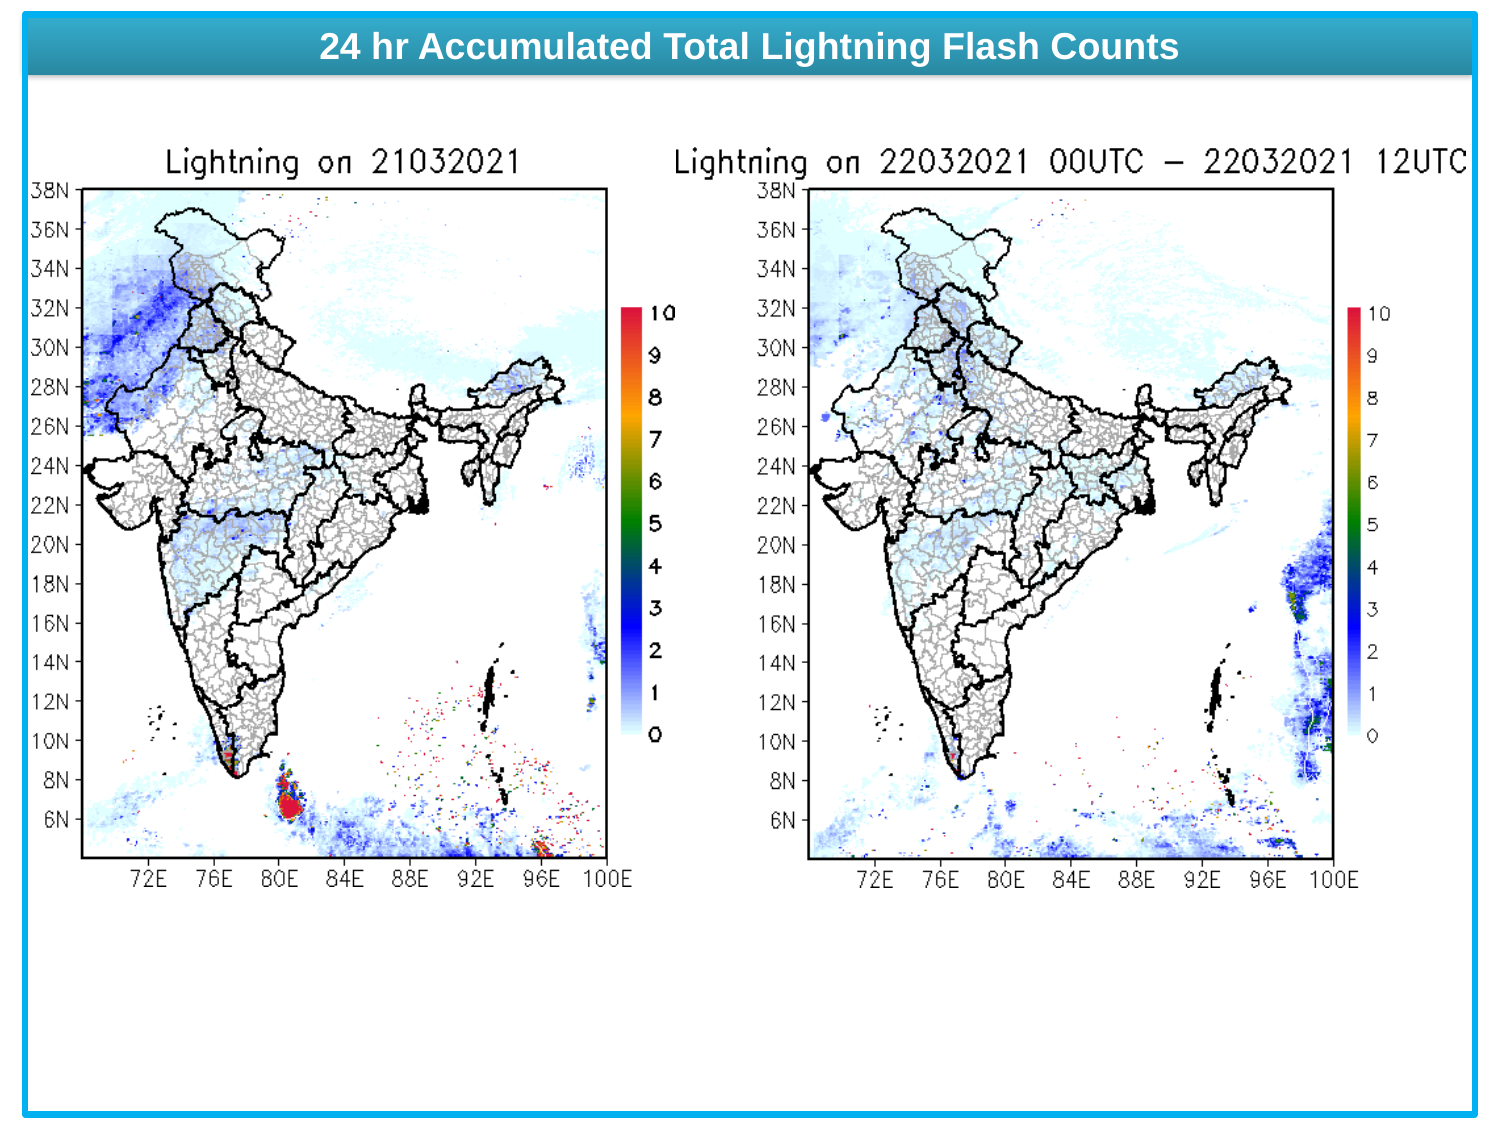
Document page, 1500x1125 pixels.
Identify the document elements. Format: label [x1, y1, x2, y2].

text_box [23, 12, 1477, 1116]
picture [31, 147, 1467, 888]
